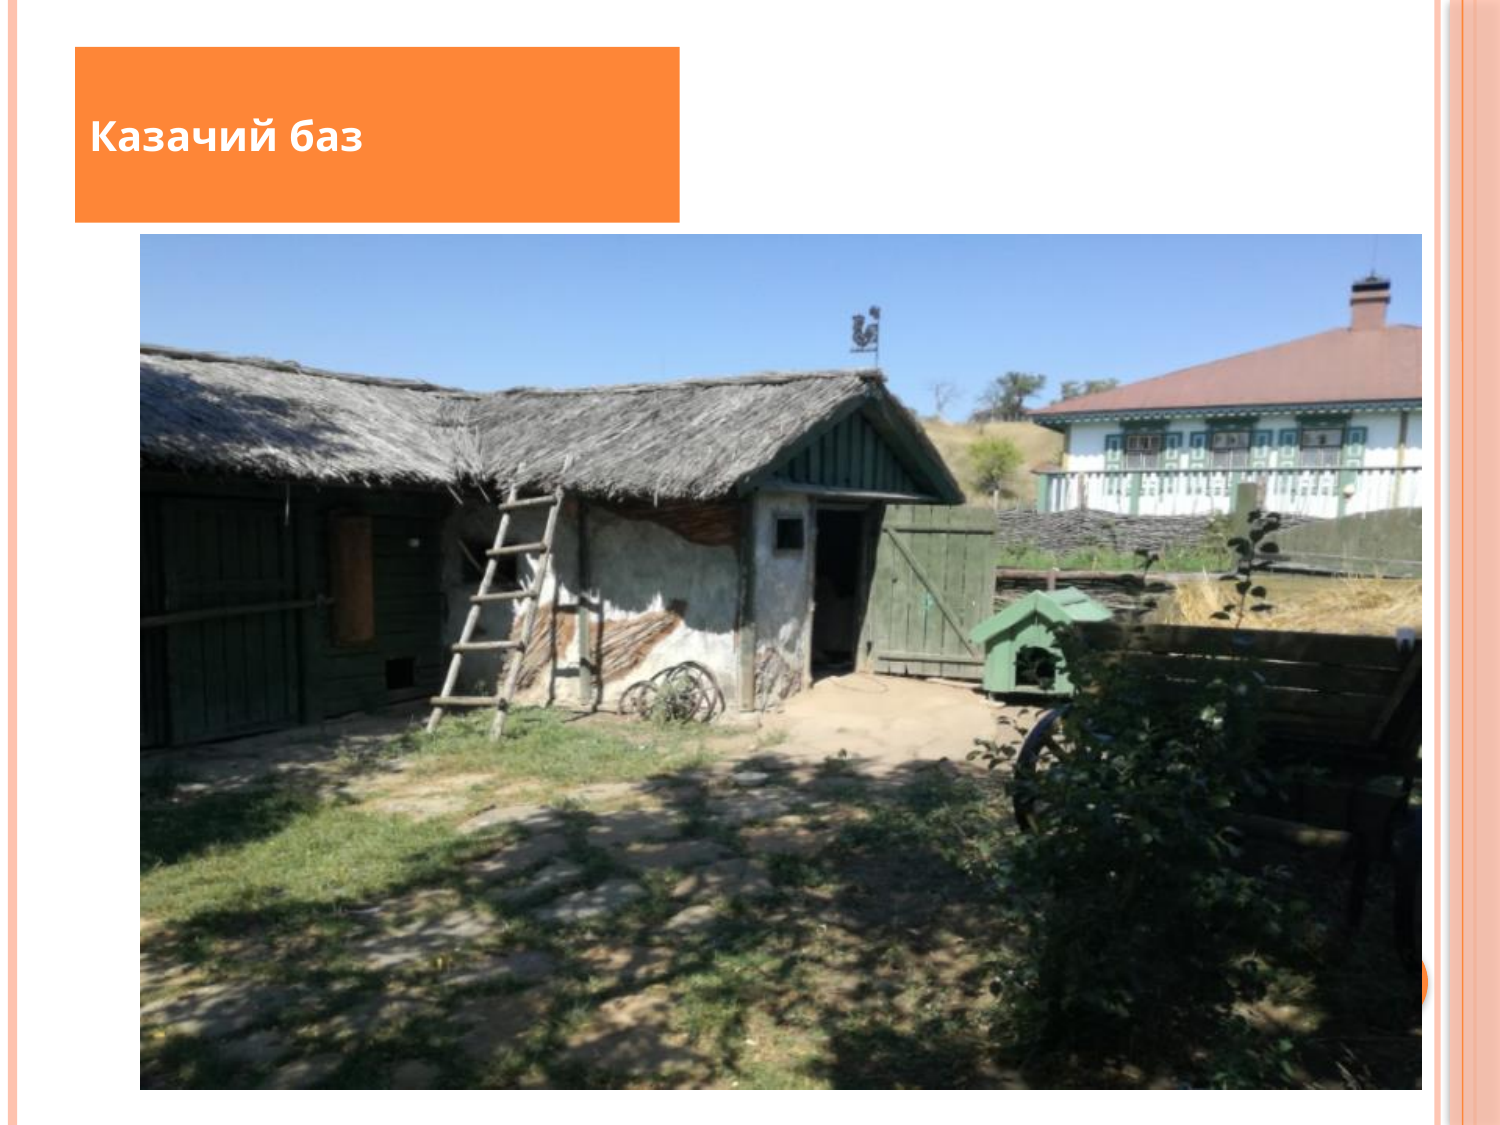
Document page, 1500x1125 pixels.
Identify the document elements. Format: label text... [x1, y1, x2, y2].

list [140, 233, 1423, 1091]
list Казачий баз [75, 46, 680, 223]
